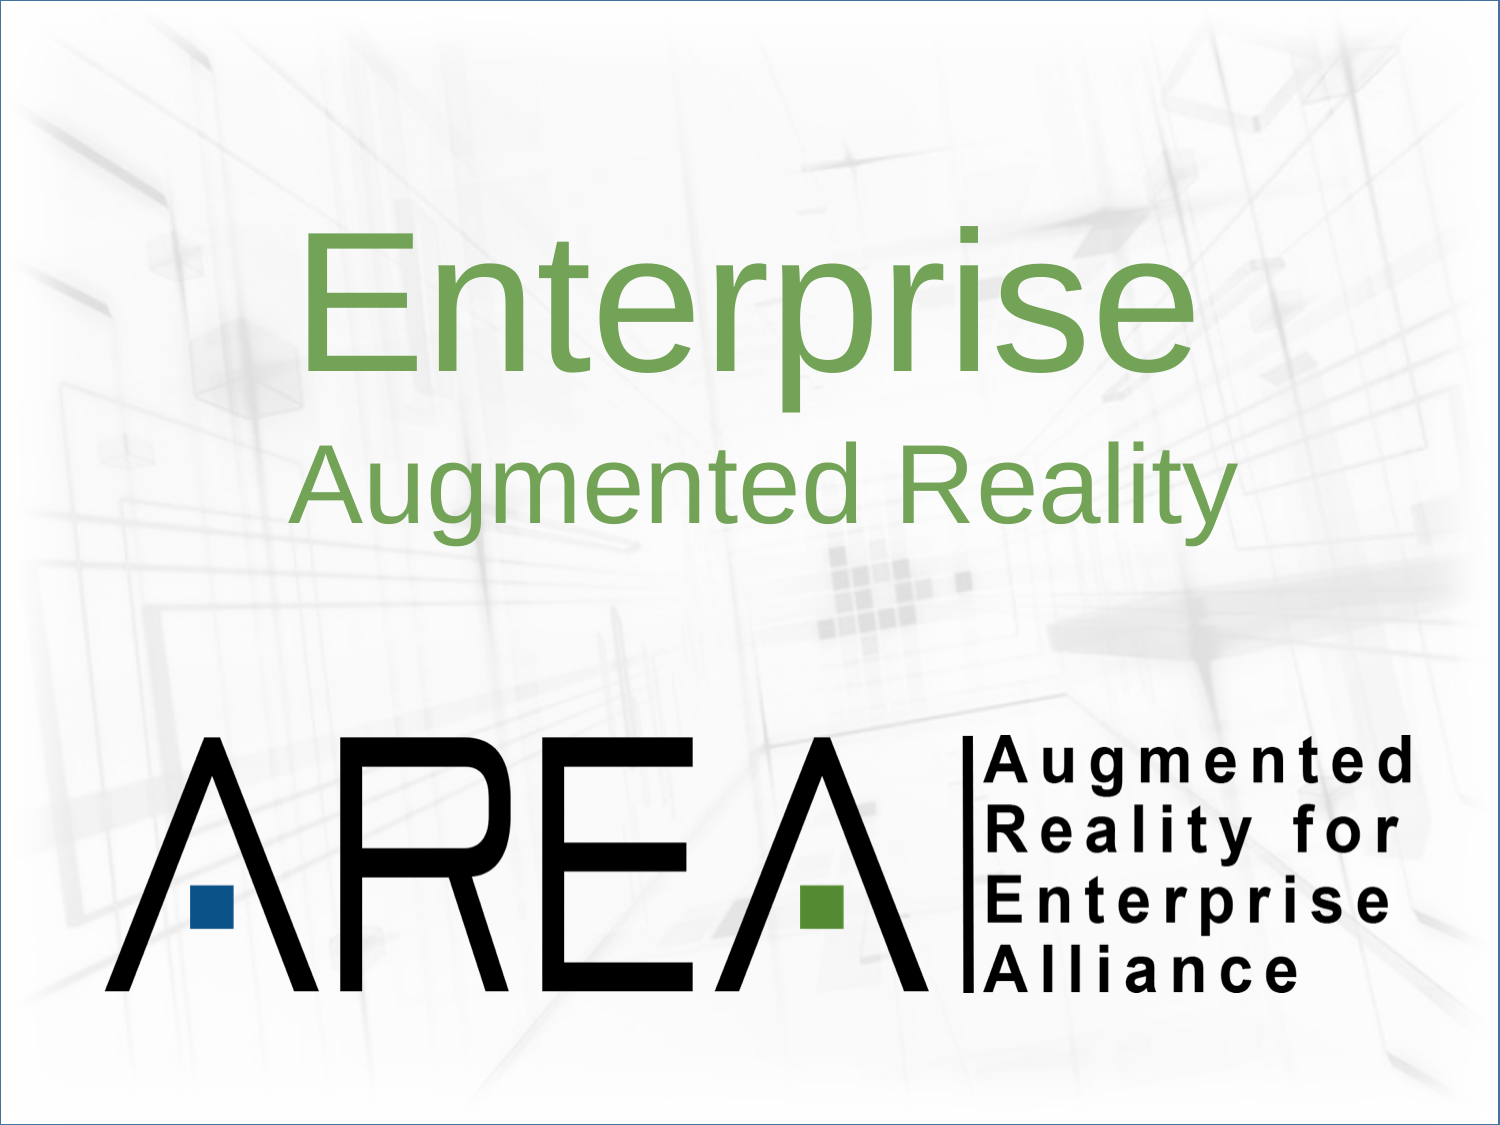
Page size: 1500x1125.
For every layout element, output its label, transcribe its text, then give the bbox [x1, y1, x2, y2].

title Enterprise Augmented Reality [66, 259, 1461, 458]
picture [104, 735, 1411, 993]
